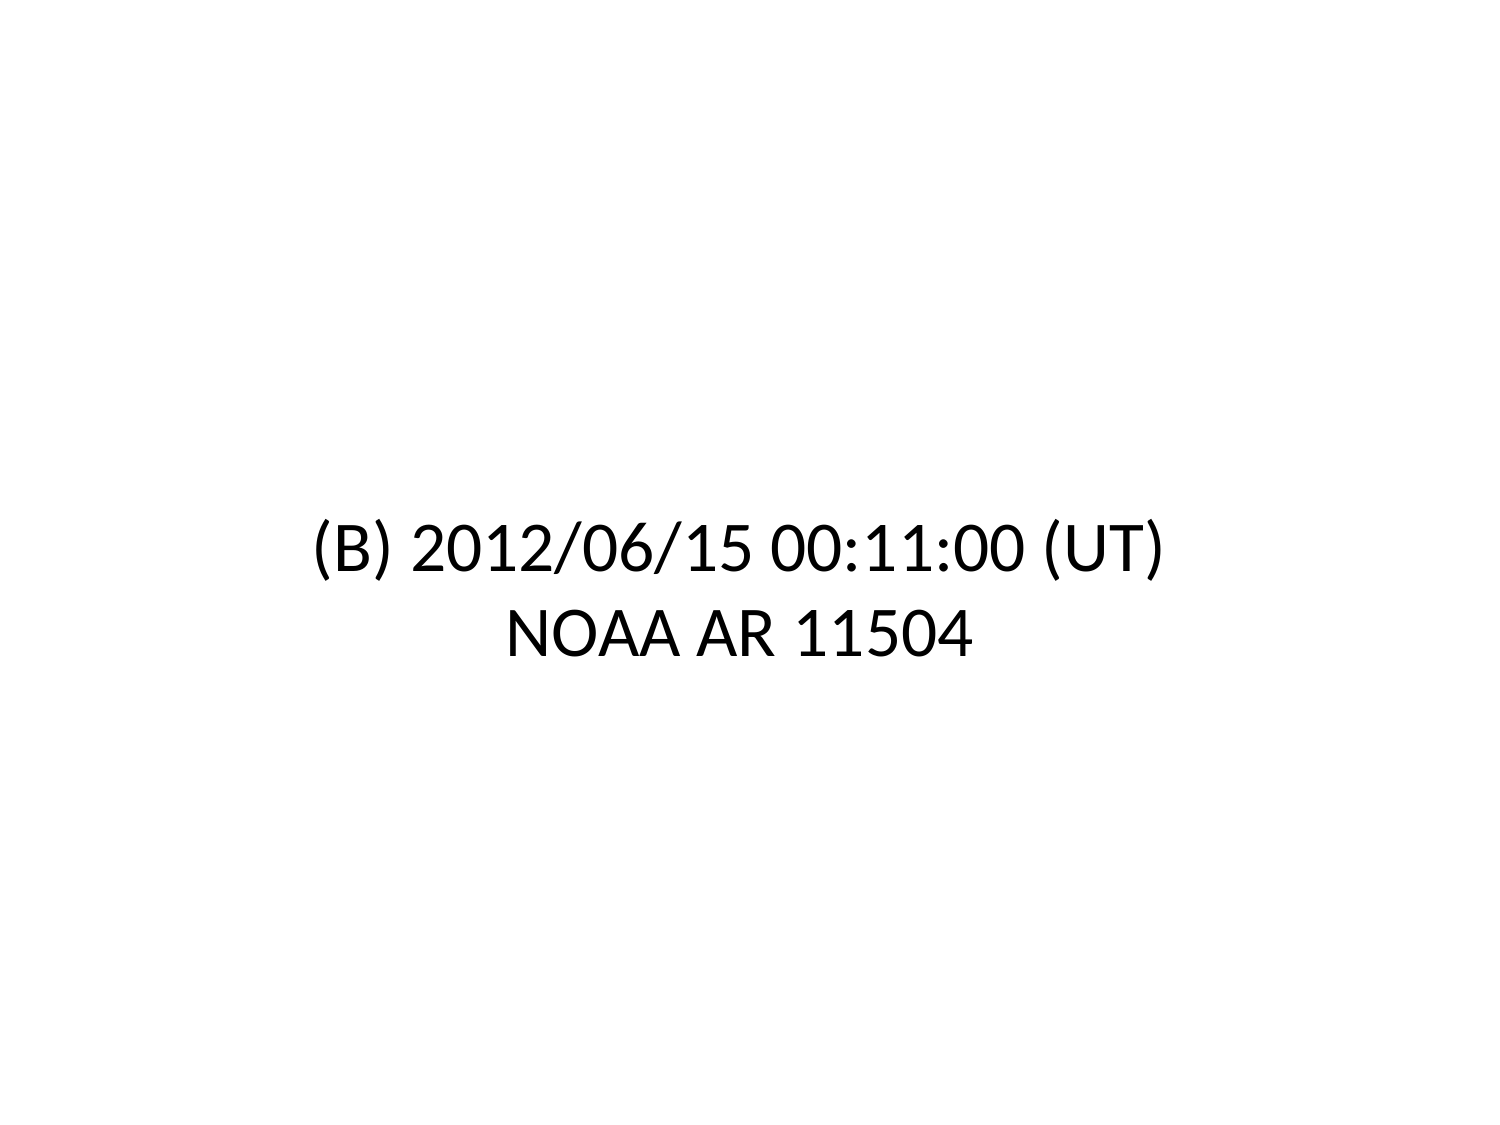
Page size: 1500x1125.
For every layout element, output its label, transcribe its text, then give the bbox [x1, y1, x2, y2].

title (B) 2012/06/15 00:11:00 (UT) NOAA AR 11504 [64, 491, 1415, 680]
